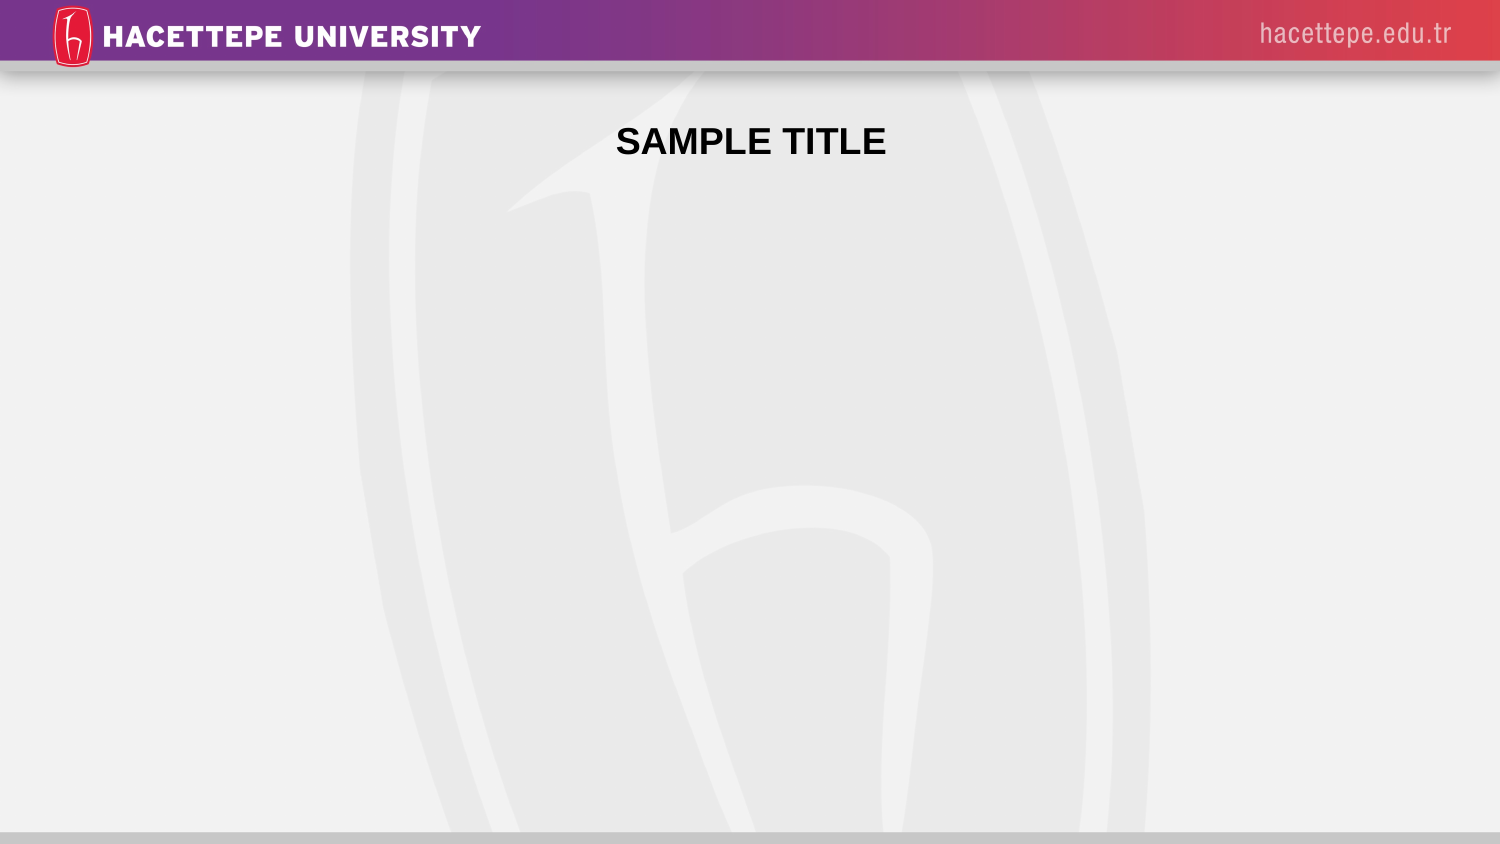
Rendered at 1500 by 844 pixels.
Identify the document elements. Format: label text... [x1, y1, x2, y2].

text_box SAMPLE TITLE [29, 86, 1474, 169]
picture [0, 0, 1500, 844]
